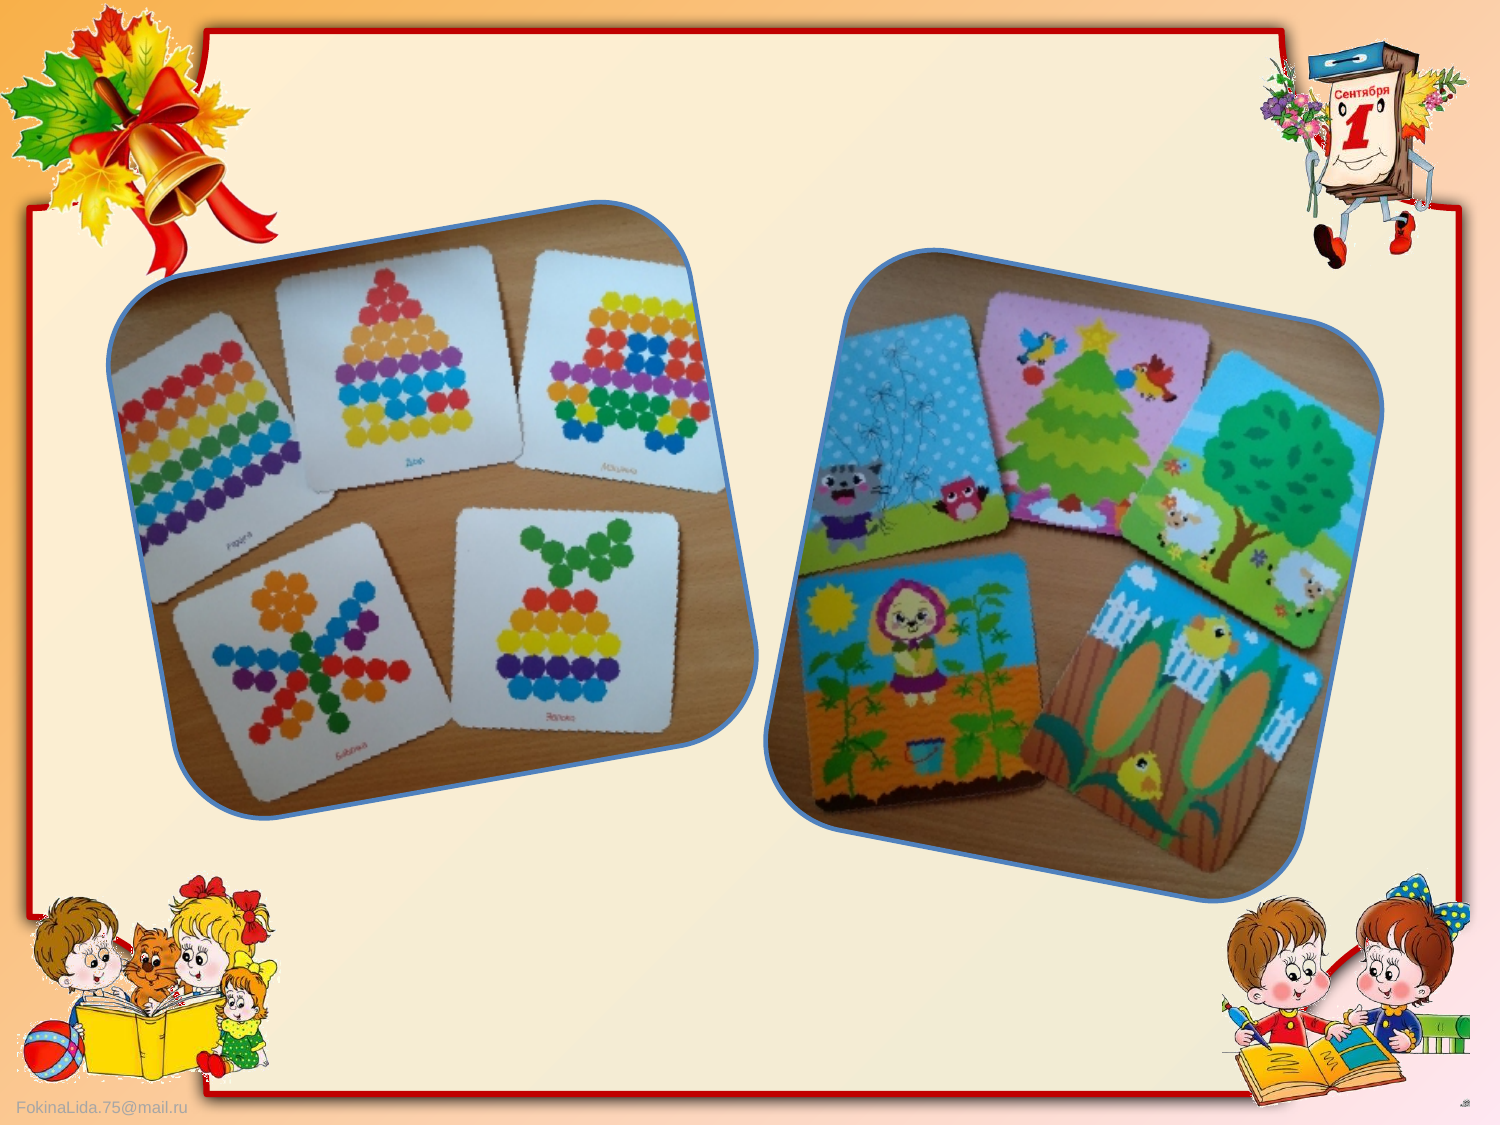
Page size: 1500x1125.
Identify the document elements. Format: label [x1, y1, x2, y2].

picture [768, 253, 1470, 1108]
picture [0, 0, 754, 815]
picture [17, 845, 281, 1109]
picture [1246, 19, 1500, 279]
